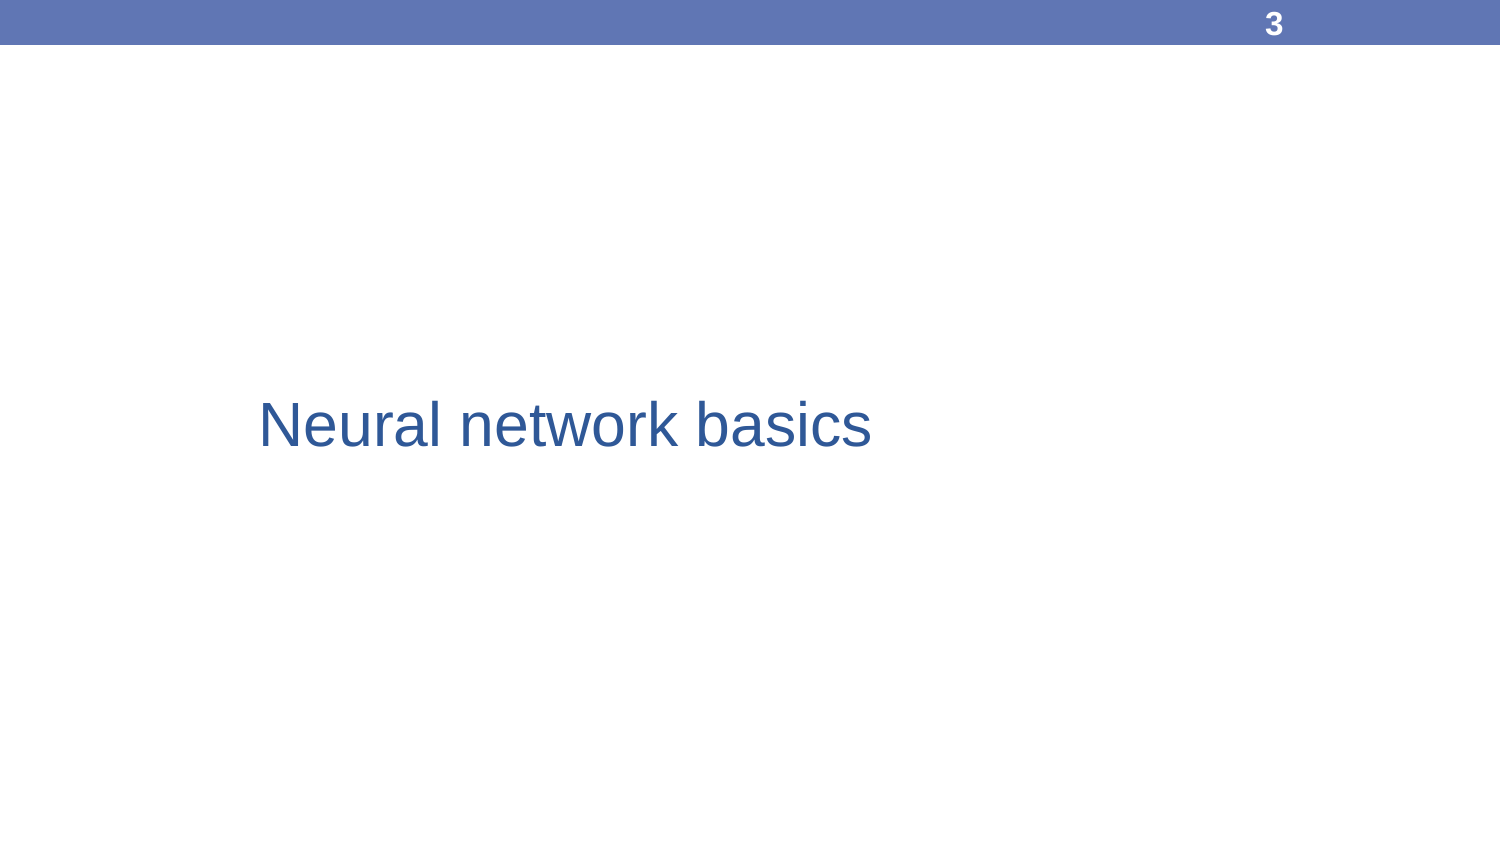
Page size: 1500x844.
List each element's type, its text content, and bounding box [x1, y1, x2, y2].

slide_number 3 [1250, 2, 1425, 43]
title Neural network basics [243, 0, 1257, 844]
